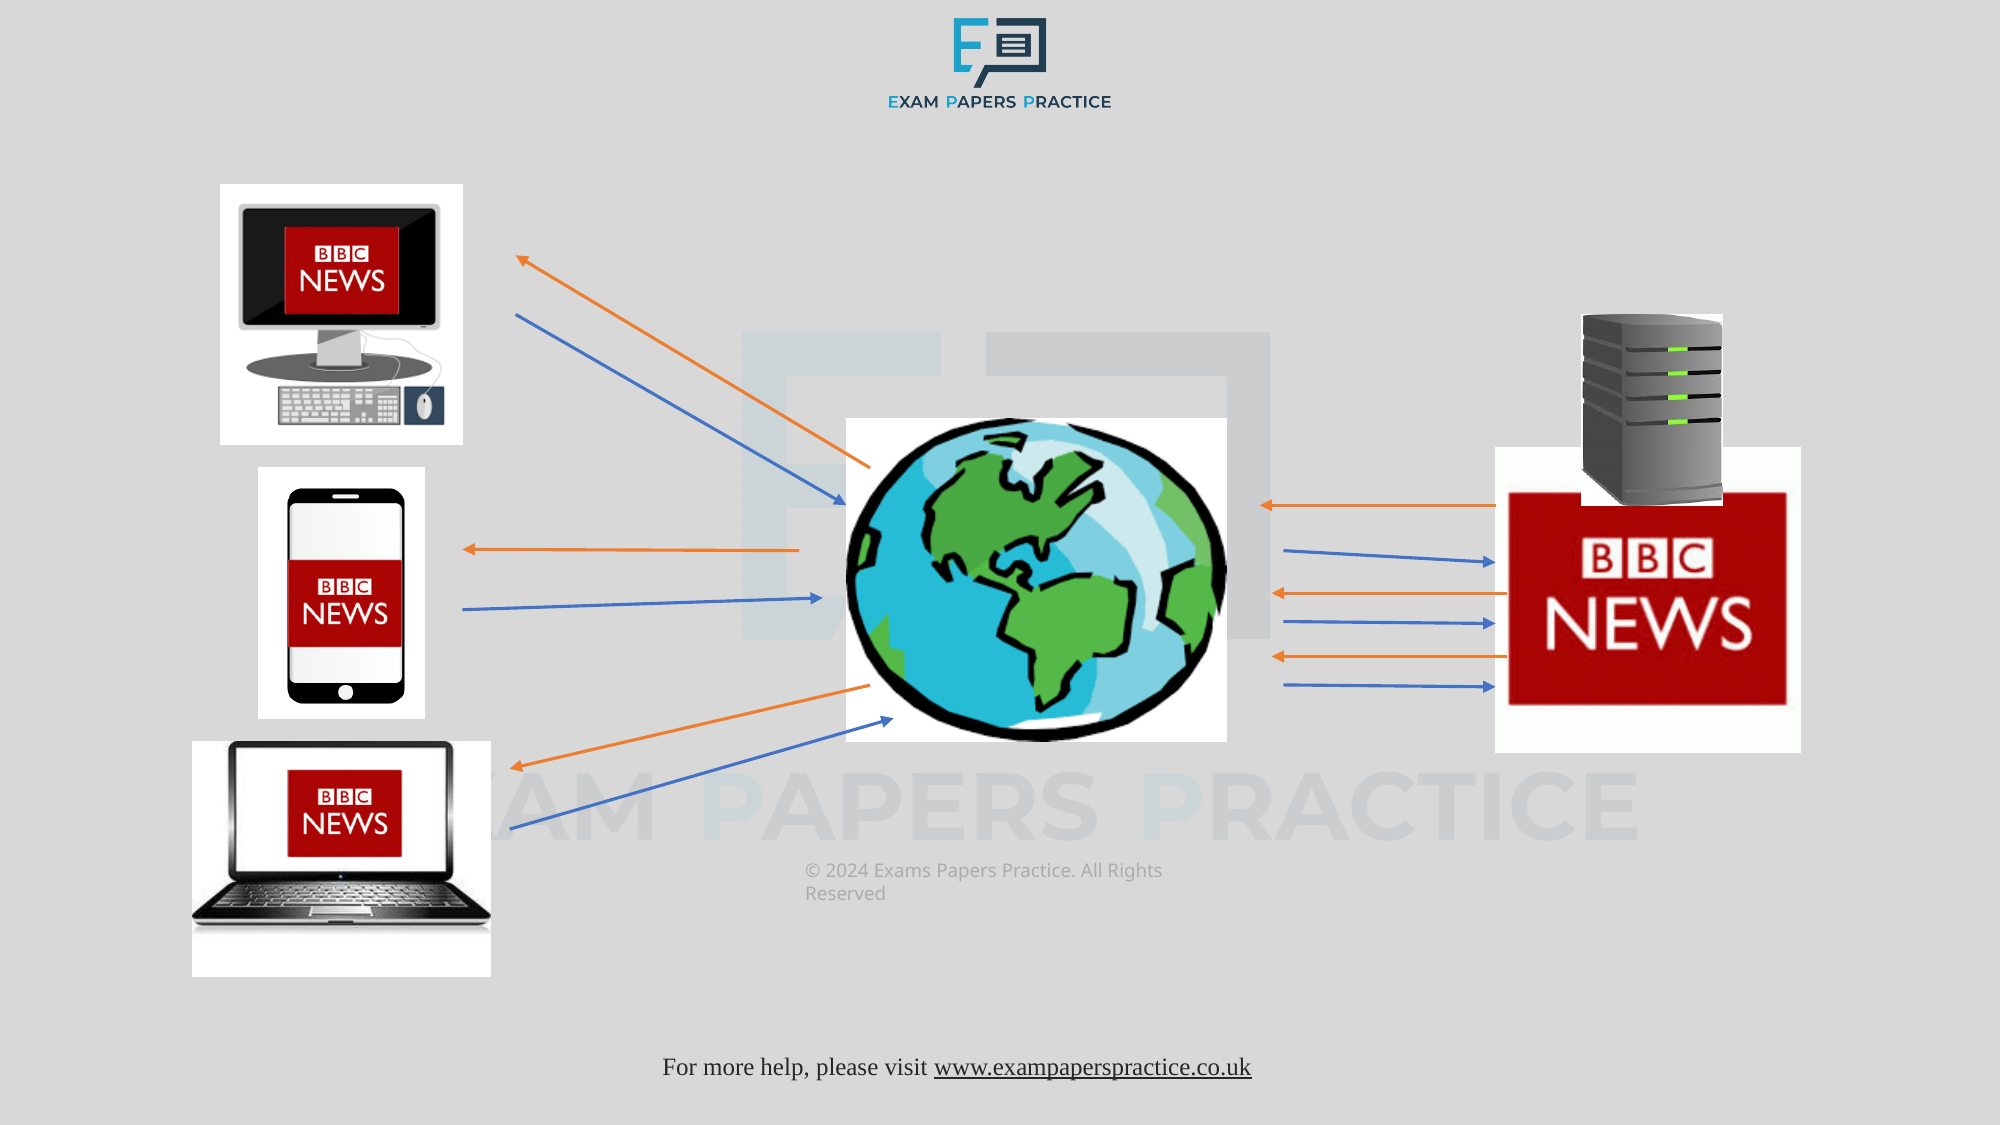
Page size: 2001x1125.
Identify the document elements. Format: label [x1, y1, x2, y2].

text_box [462, 597, 823, 610]
picture [846, 418, 1227, 742]
text_box [515, 255, 871, 468]
picture [258, 467, 425, 719]
text_box [509, 718, 894, 830]
picture [1495, 314, 1801, 753]
picture [192, 741, 491, 977]
picture [220, 184, 463, 445]
text_box [509, 685, 871, 769]
text_box [1283, 550, 1496, 563]
text_box [515, 468, 847, 506]
